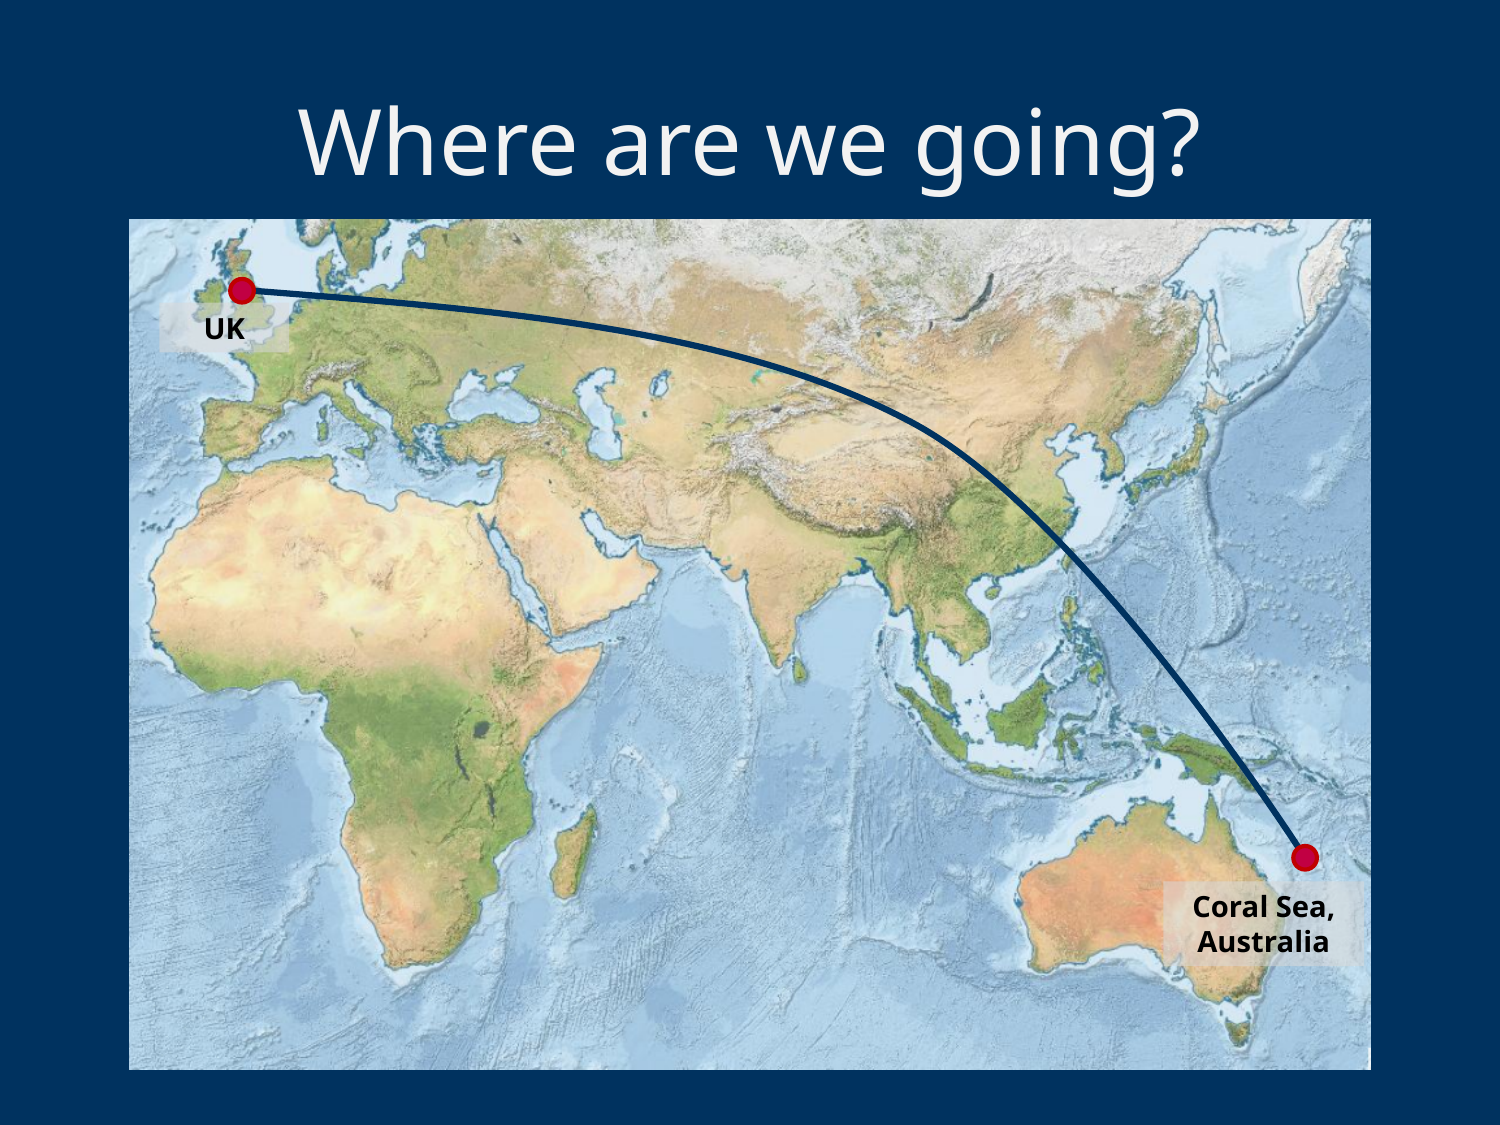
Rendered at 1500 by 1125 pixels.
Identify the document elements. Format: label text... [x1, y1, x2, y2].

title Where are we going? [75, 45, 1425, 233]
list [129, 219, 1371, 1070]
